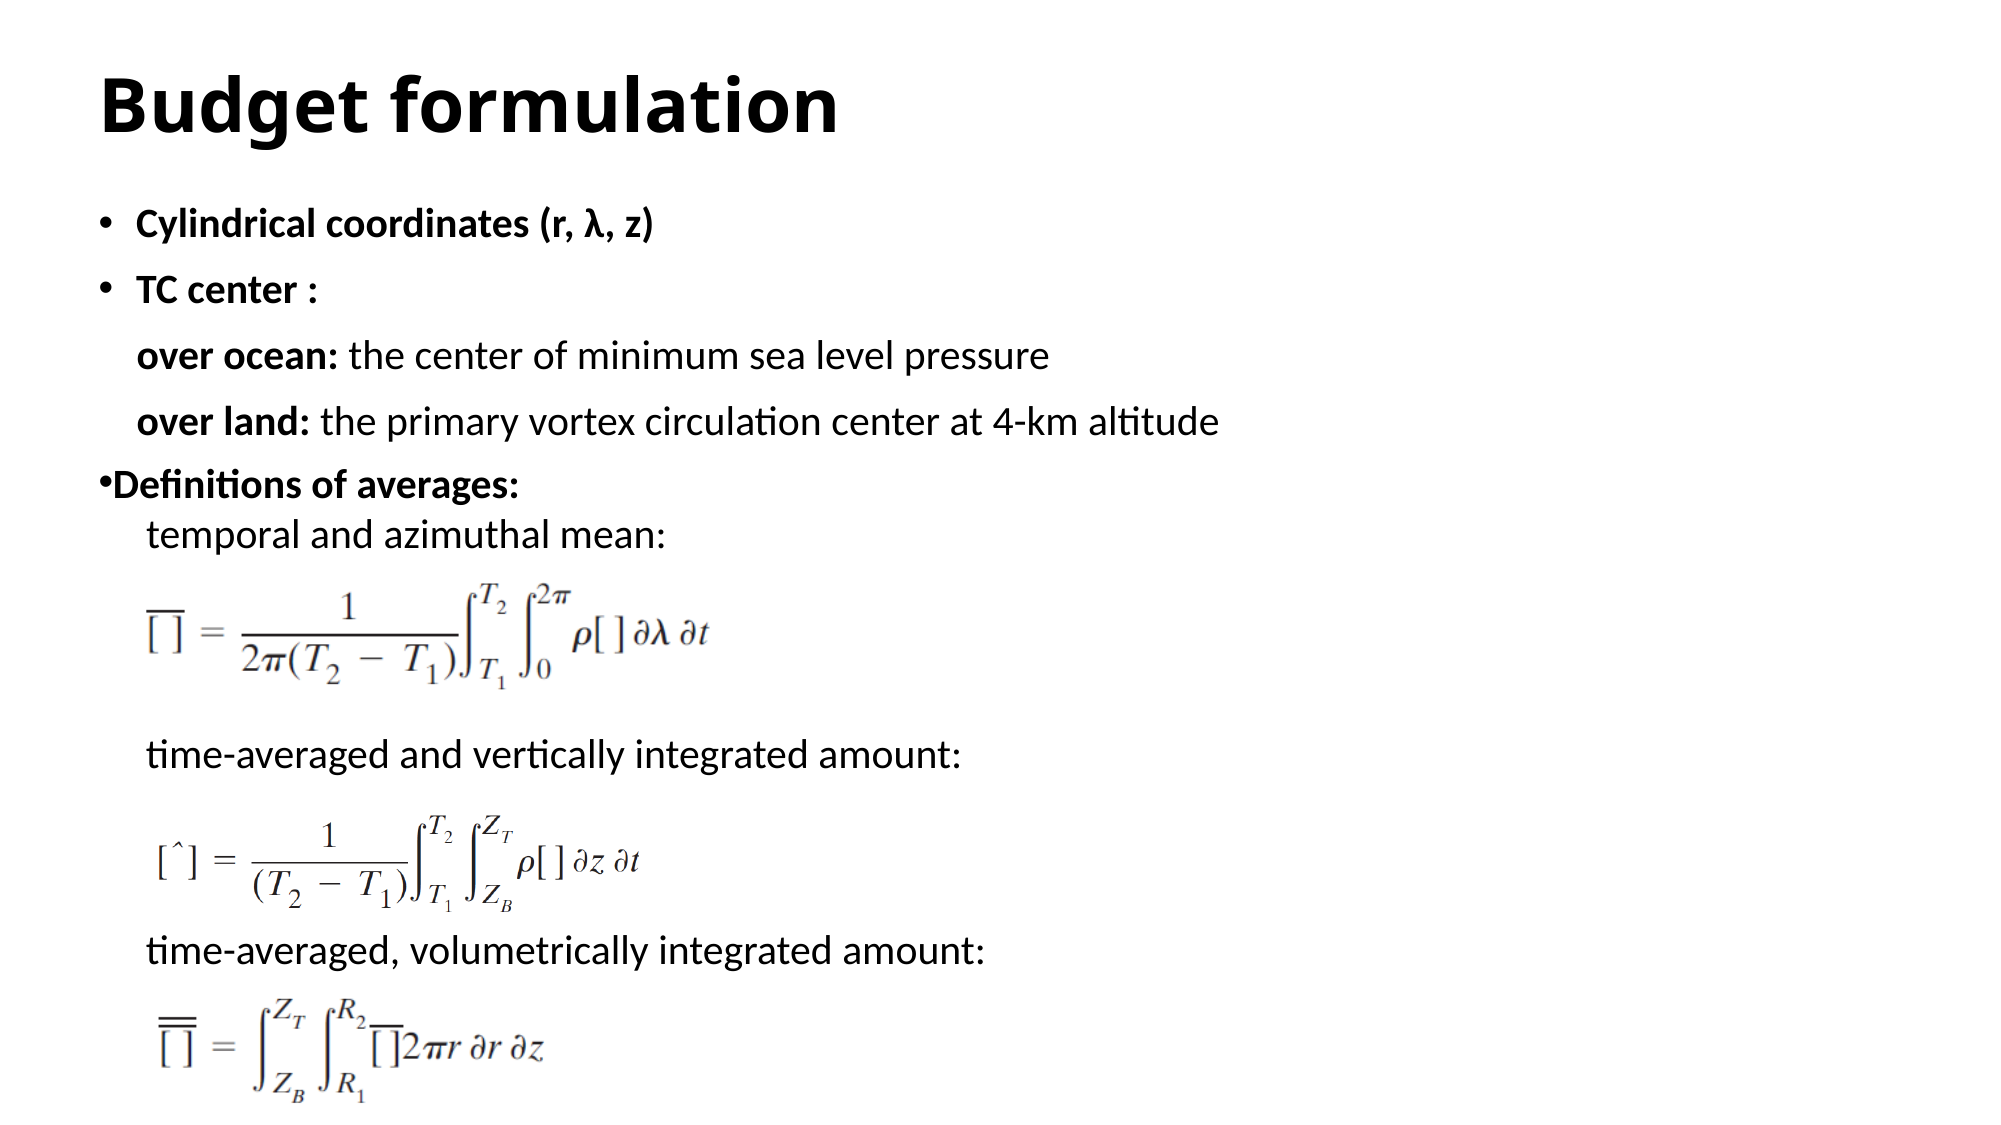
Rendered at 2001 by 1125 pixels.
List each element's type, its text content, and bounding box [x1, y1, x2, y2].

text_box time-averaged and vertically integrated amount: [130, 719, 988, 785]
picture [154, 805, 639, 916]
picture [154, 993, 545, 1112]
title Budget formulation [83, 0, 1809, 194]
picture [131, 566, 710, 695]
list Cylindrical coordinates (r, λ, z) TC center : over ocean: the center of minimum sea level pressure over land: the primary vortex circulation center at 4-km altitude [83, 194, 1809, 847]
text_box time-averaged, volumetrically integrated amount: [130, 915, 1348, 981]
text_box Definitions of averages: temporal and azimuthal mean: [83, 449, 710, 564]
